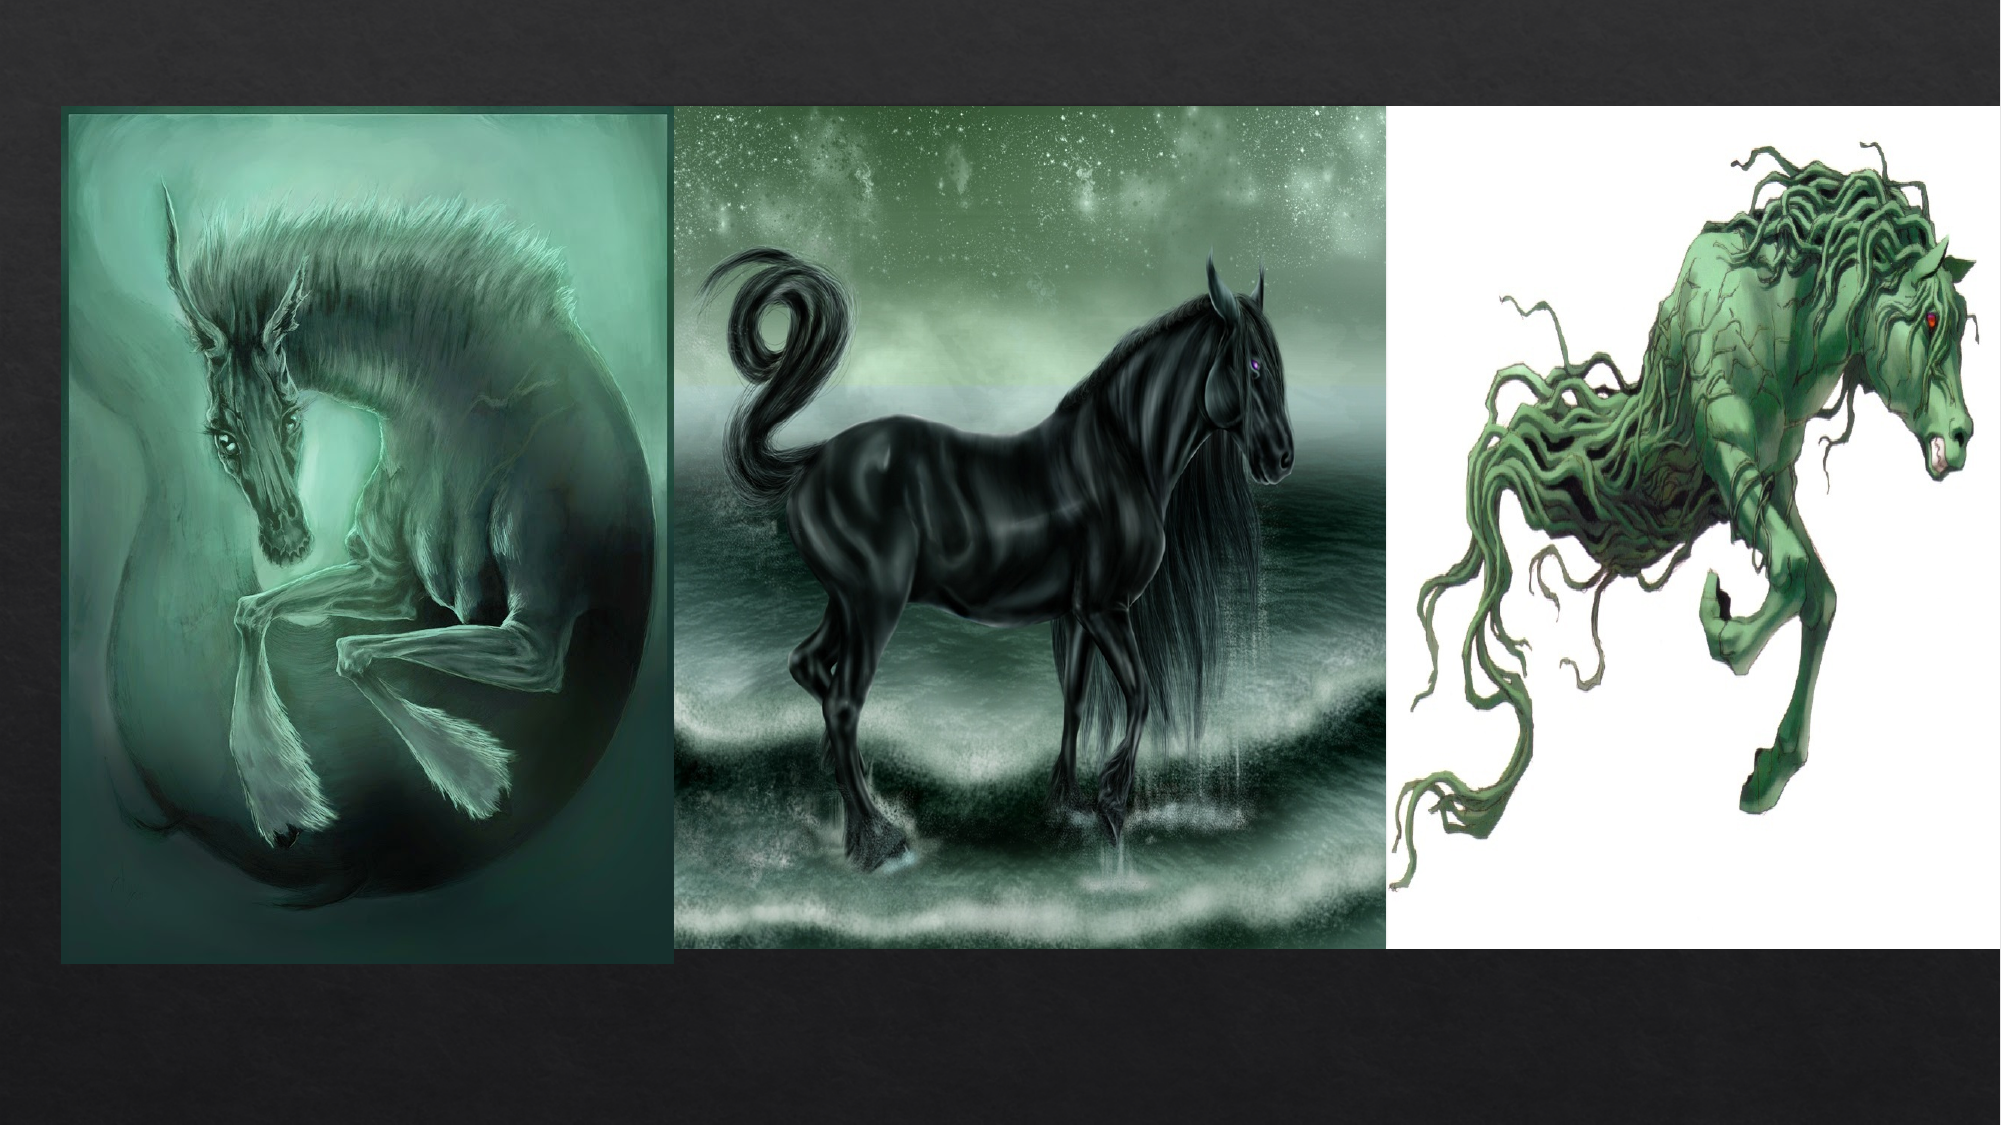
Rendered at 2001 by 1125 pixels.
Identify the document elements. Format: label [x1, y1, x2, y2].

picture [60, 106, 675, 964]
list [679, 106, 1386, 949]
picture [1386, 106, 2000, 949]
